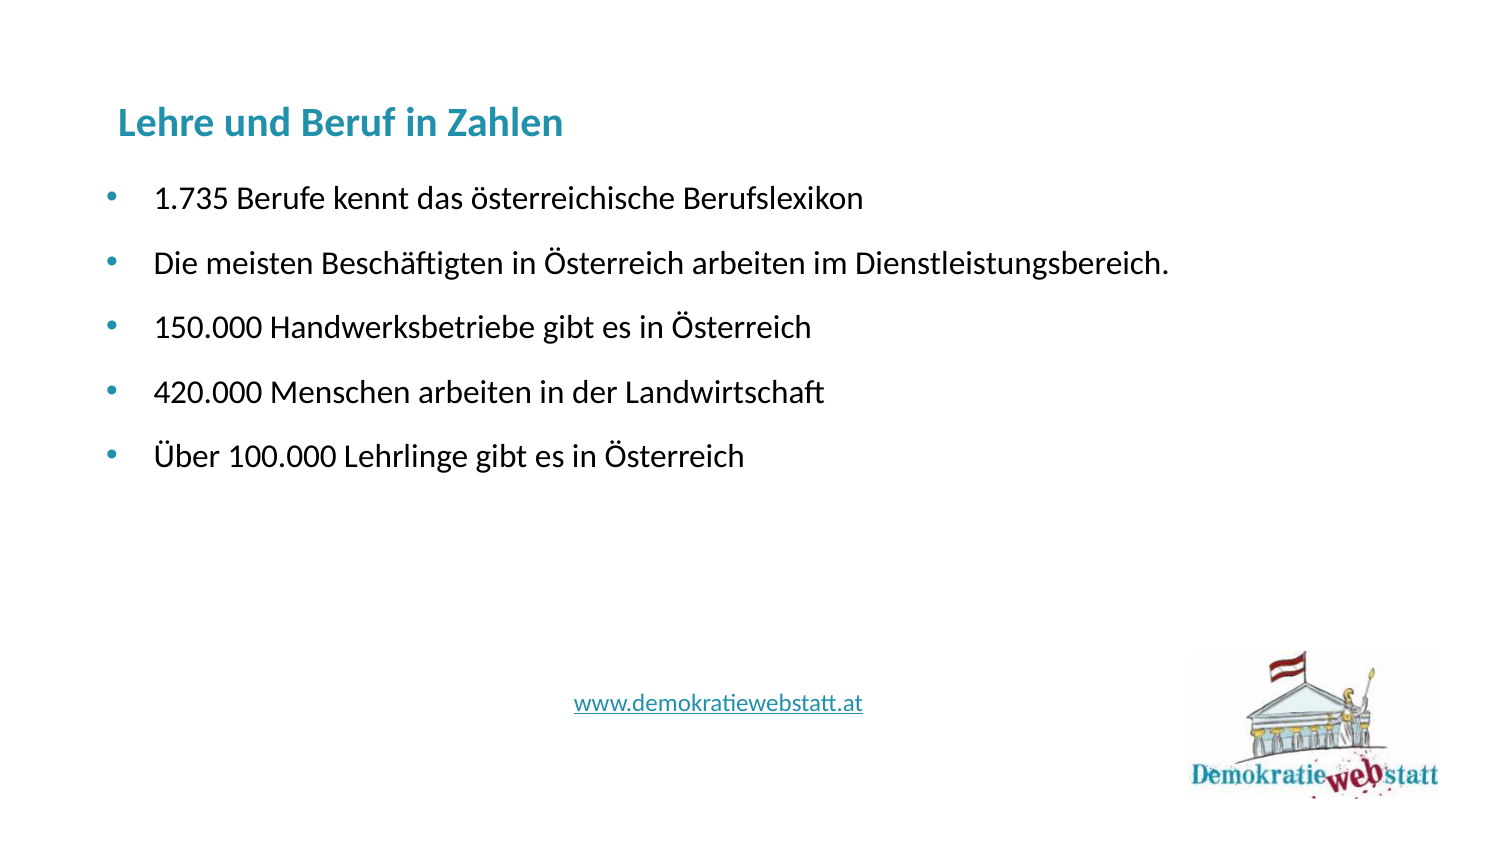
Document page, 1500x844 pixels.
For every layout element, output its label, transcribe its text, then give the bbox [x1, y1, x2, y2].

picture [1188, 651, 1438, 799]
title Lehre und Beruf in Zahlen [118, 94, 1288, 162]
list 1.735 Berufe kennt das österreichische Berufslexikon Die meisten Beschäftigten in Österreich arbeiten im Dienstleistungsbereich. 150.000 Handwerksbetriebe gibt es in Österreich 420.000 Menschen arbeiten in der Landwirtschaft Über 100.000 Lehrlinge gibt es in Österreich [106, 162, 1406, 694]
text_box www.demokratiewebstatt.at [558, 678, 879, 724]
